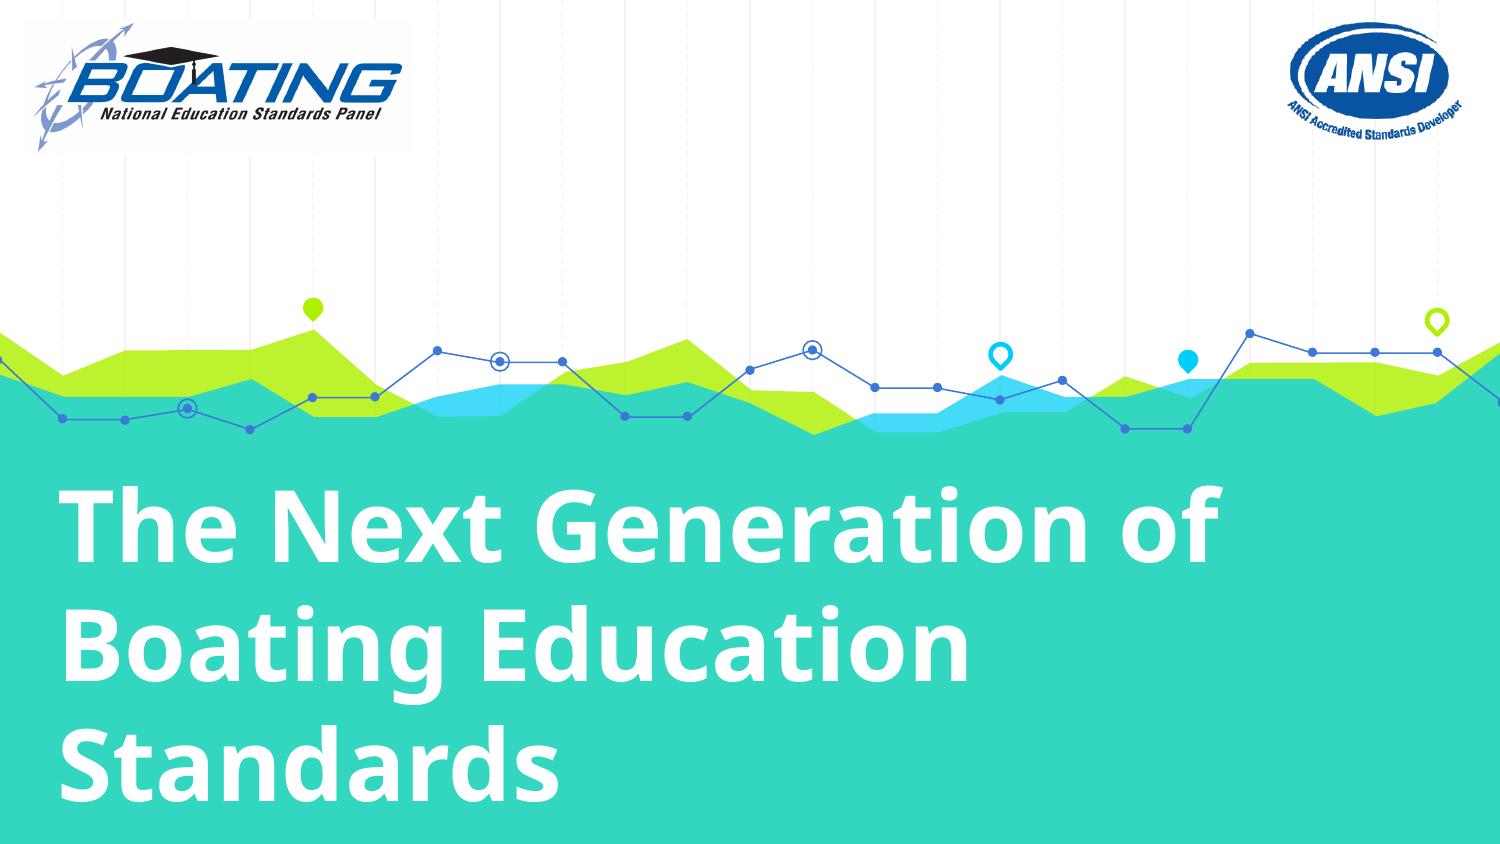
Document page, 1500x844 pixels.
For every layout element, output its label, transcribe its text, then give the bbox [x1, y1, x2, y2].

title The Next Generation of Boating Education Standards [42, 546, 1418, 738]
picture [1262, 7, 1483, 156]
picture [24, 19, 413, 156]
